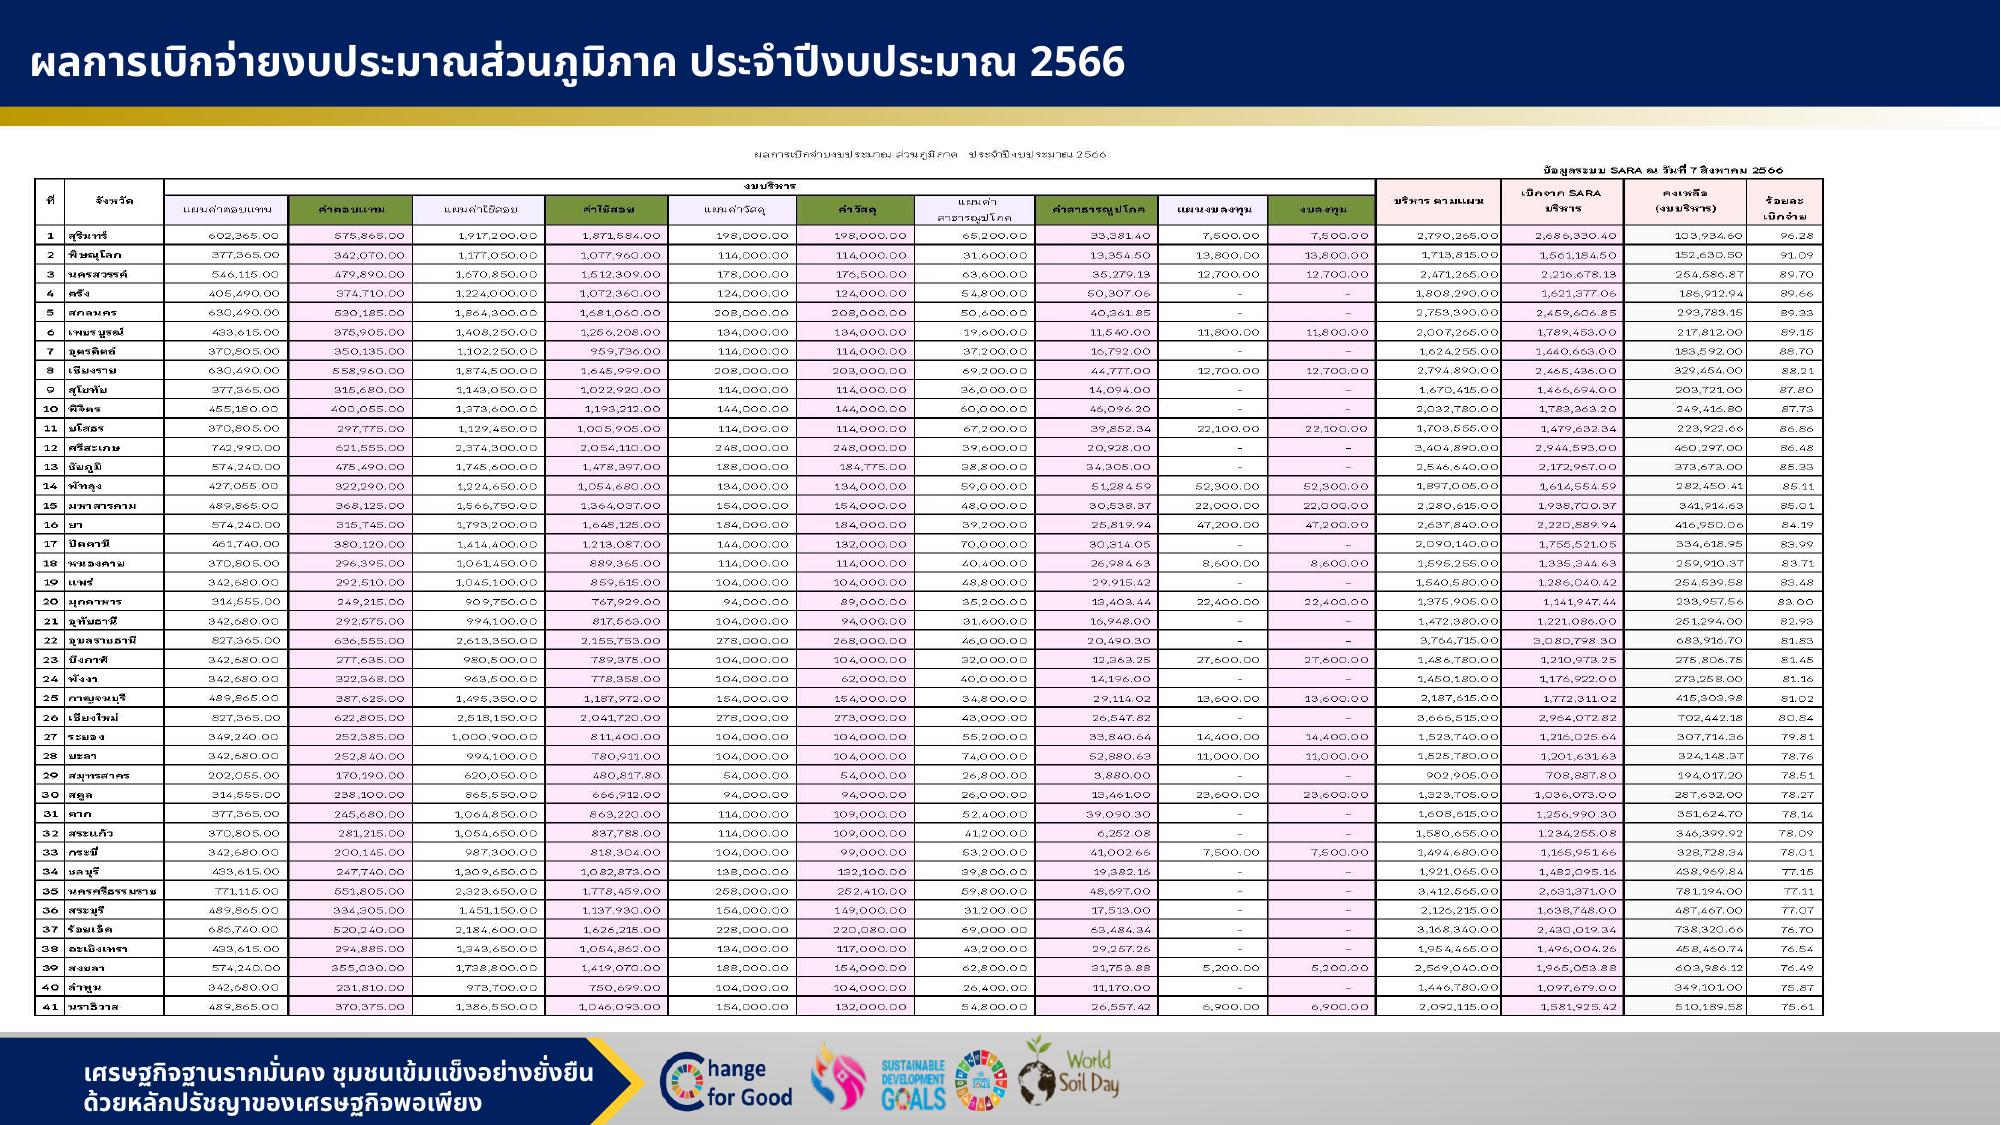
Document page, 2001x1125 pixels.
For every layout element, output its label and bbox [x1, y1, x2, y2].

table_header [0, 1032, 1127, 1038]
text_box [0, 0, 2000, 127]
picture [0, 127, 2000, 1125]
text_box [0, 1037, 1127, 1043]
text_box [0, 1045, 1127, 1125]
